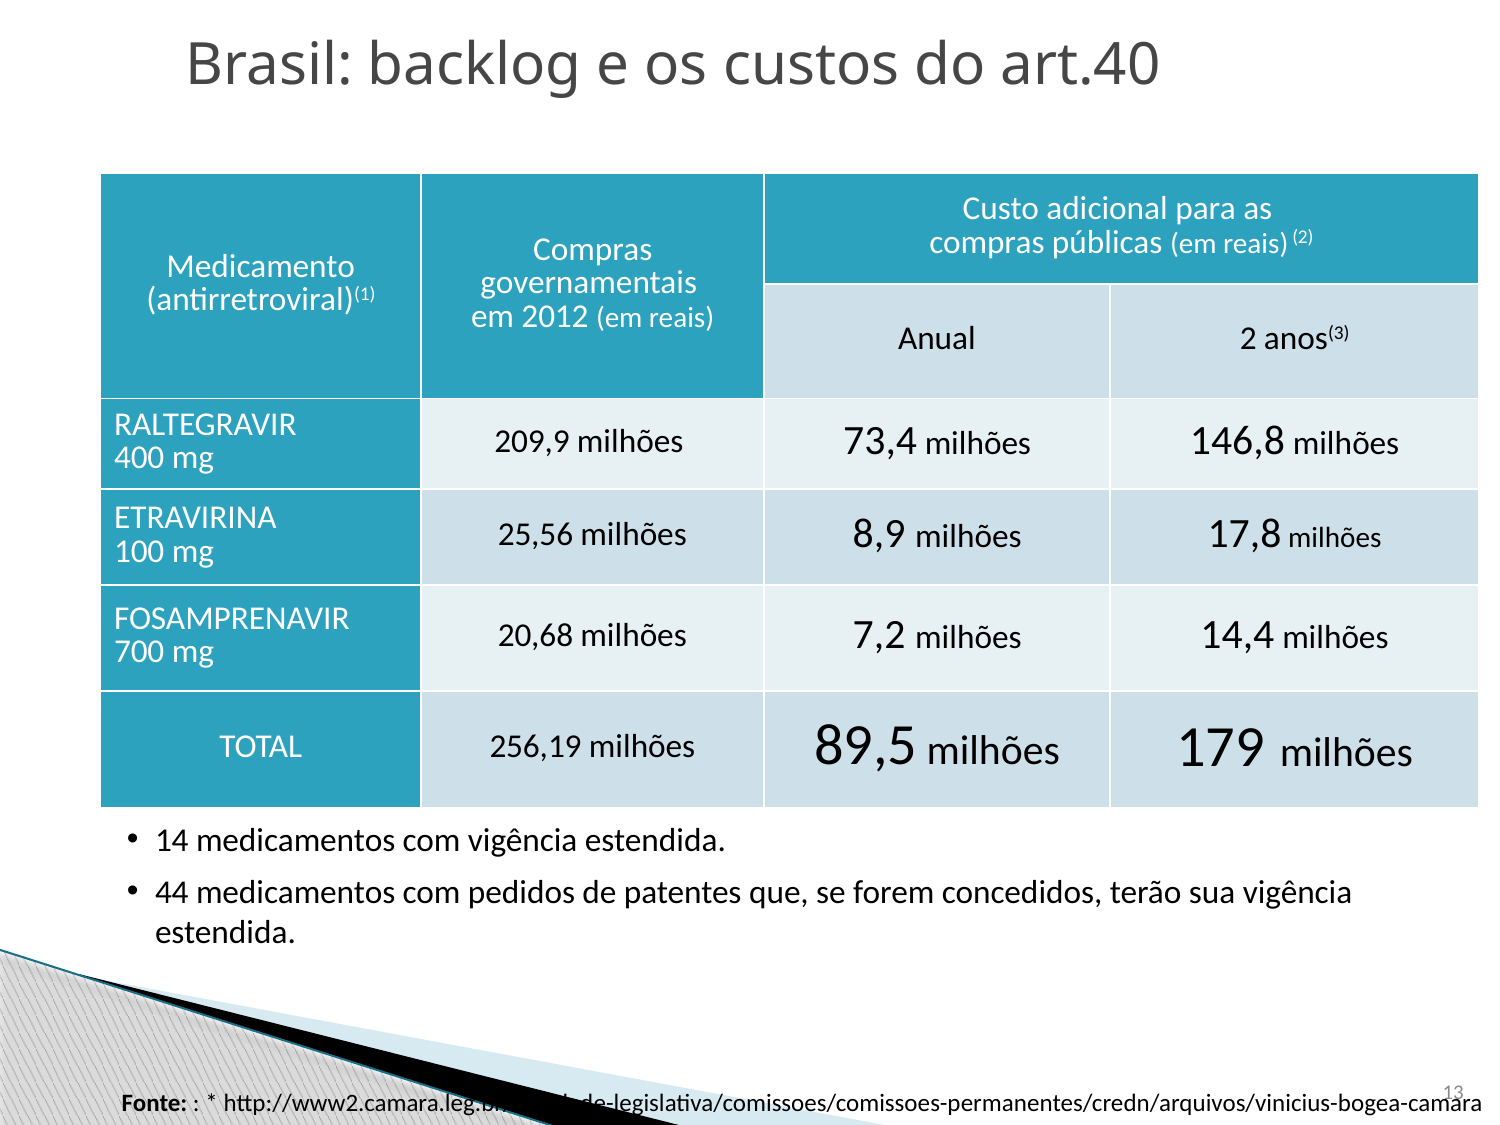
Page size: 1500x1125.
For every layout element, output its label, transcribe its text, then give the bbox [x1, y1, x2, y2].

table_cell 20,68 milhões [422, 586, 763, 690]
table_cell 14,4 milhões [1111, 586, 1478, 690]
table_cell 2 anos(3) [1111, 285, 1478, 398]
table_cell 7,2 milhões [765, 586, 1109, 690]
table_cell 25,56 milhões [422, 490, 763, 584]
table_cell 209,9 milhões [422, 399, 763, 488]
table_cell TOTAL [101, 692, 420, 807]
table_cell 256,19 milhões [422, 692, 763, 807]
table_cell ETRAVIRINA 100 mg [101, 490, 420, 584]
table_cell 146,8 milhões [1111, 399, 1478, 488]
table_cell 179 milhões [1111, 692, 1478, 807]
table_cell FOSAMPRENAVIR 700 mg [101, 586, 420, 690]
text_box 14 medicamentos com vigência estendida. 44 medicamentos com pedidos de patentes que, se forem concedidos, terão sua vigência estendida. [112, 810, 1471, 958]
table_cell 8,9 milhões [765, 490, 1109, 584]
table_header Custo adicional para as compras públicas (em reais) (2) [765, 174, 1478, 283]
slide_number 13 [1418, 1051, 1479, 1112]
table_cell 73,4 milhões [765, 399, 1109, 488]
text_box Fonte: : * http://www2.camara.leg.br/atividade-legislativa/comissoes/comissoes-permanentes/credn/arquivos/vinicius-bogea-camara [9, 1079, 1500, 1125]
table_cell 89,5 milhões [765, 692, 1109, 807]
table_cell 17,8 milhões [1111, 490, 1478, 584]
table_header Medicamento (antirretroviral)(1) [101, 174, 420, 398]
table_cell RALTEGRAVIR 400 mg [101, 399, 420, 488]
table_cell Anual [765, 285, 1109, 398]
table_header Compras governamentais em 2012 (em reais) [422, 174, 763, 398]
text_box Brasil: backlog e os custos do art.40 [171, 19, 1471, 104]
